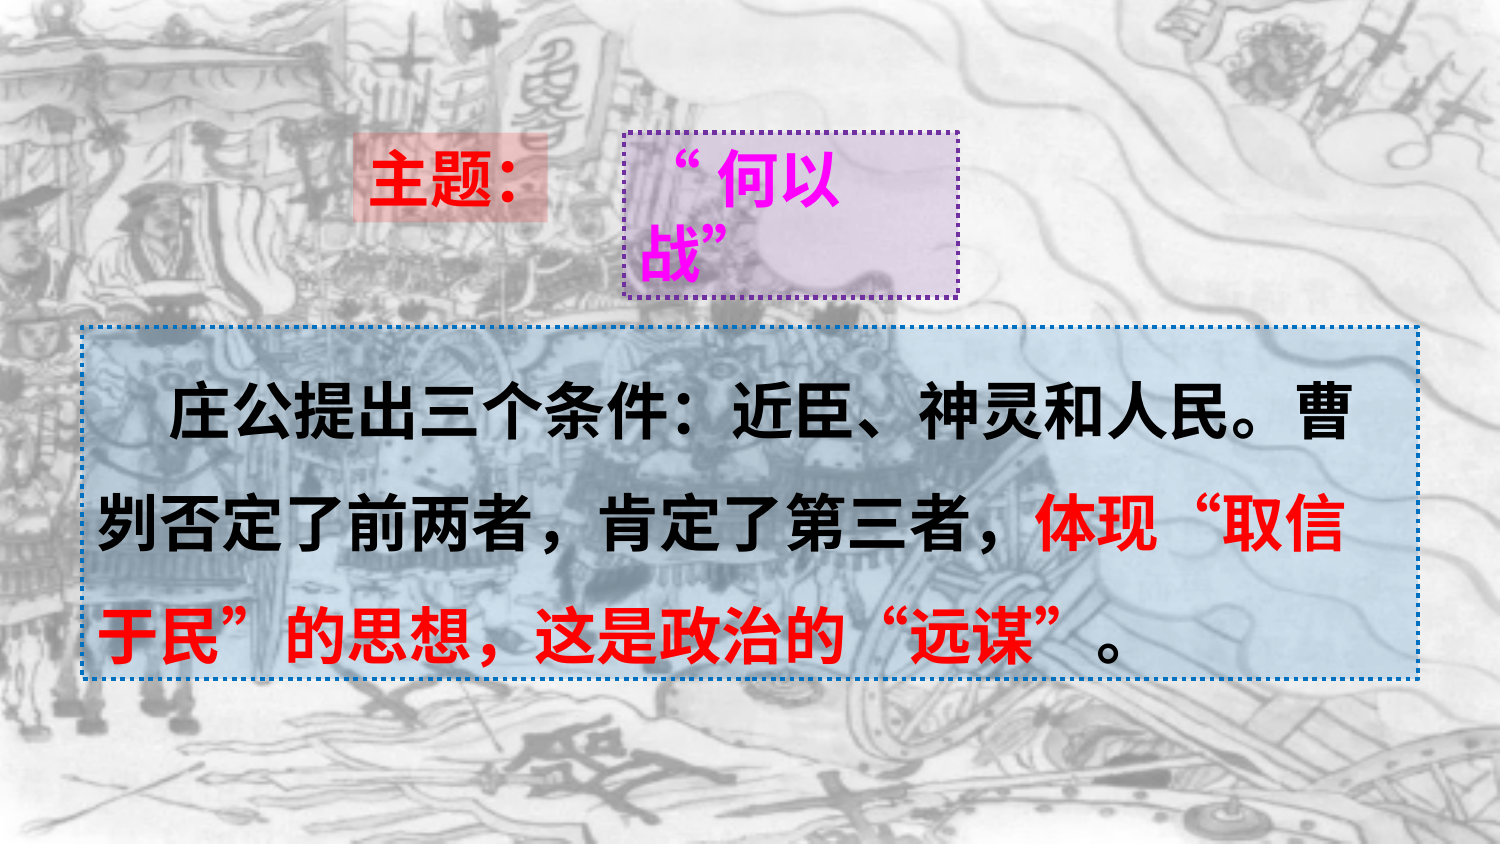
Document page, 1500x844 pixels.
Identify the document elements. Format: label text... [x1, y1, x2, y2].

text_box 主题： [353, 132, 548, 223]
text_box “何以战” [624, 132, 959, 298]
text_box 庄公提出三个条件：近臣、神灵和人民。曹刿否定了前两者，肯定了第三者，体现“取信于民”的思想，这是政治的“远谋”。 [82, 327, 1418, 679]
